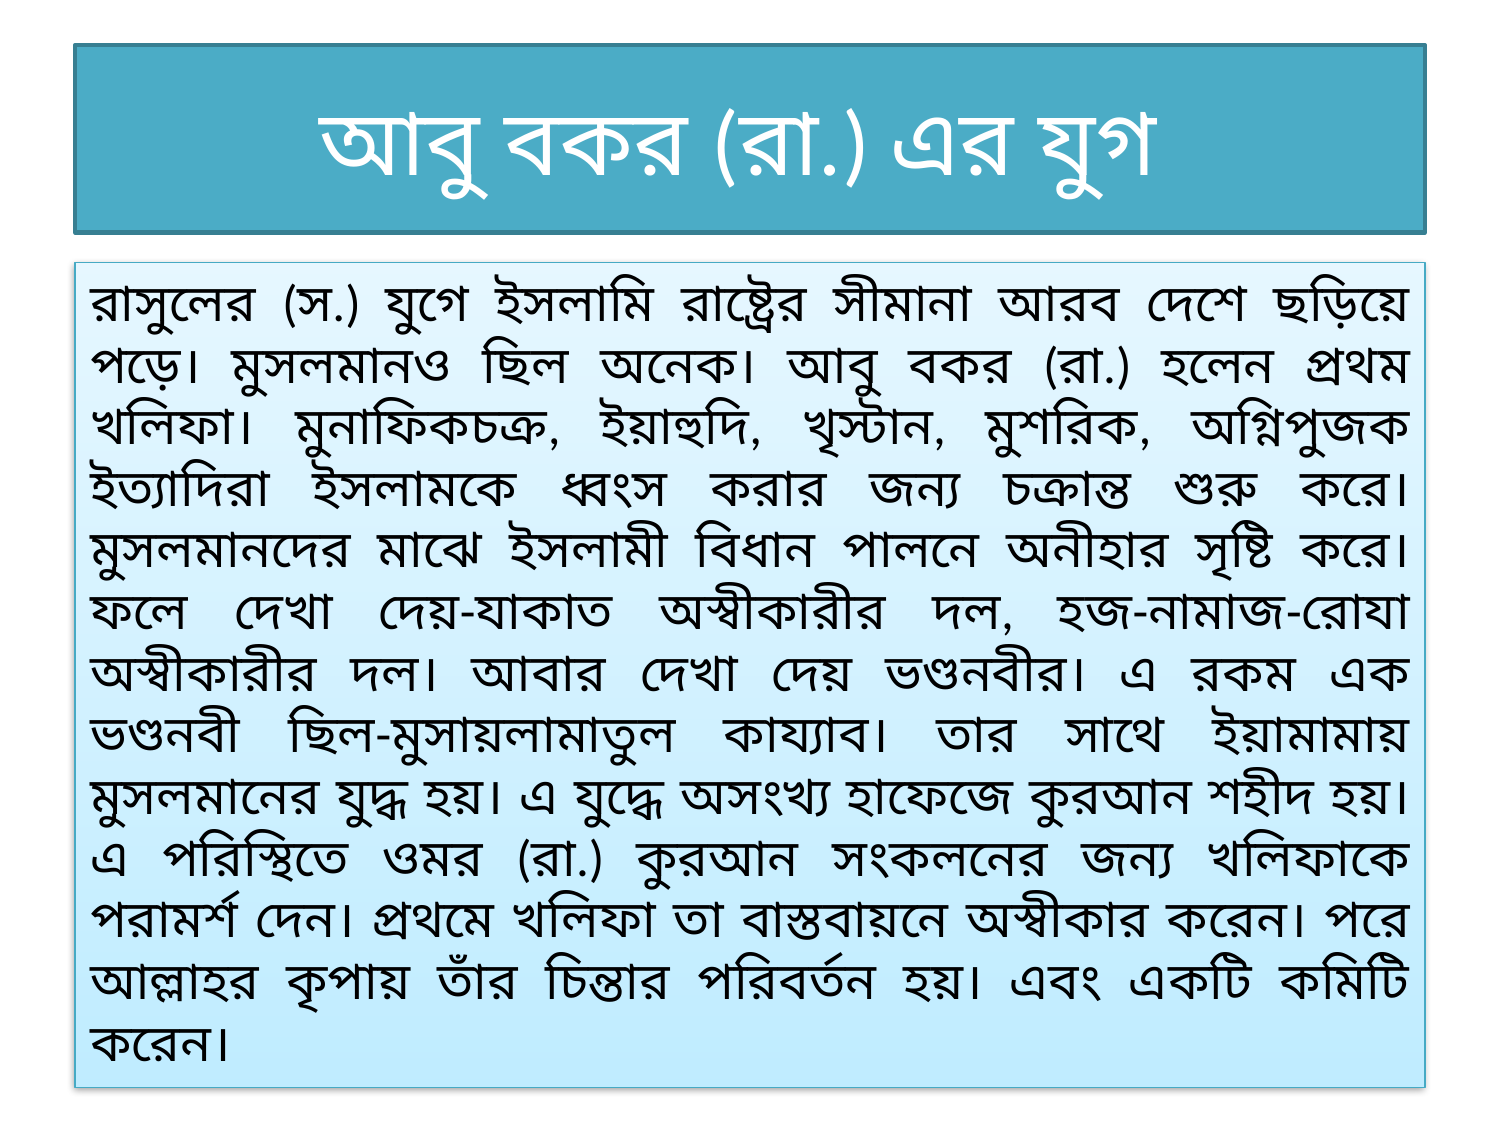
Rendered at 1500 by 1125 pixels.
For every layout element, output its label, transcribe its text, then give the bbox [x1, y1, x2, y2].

title আবু বকর (রা.) এর যুগ [73, 43, 1427, 235]
list রাসুলের (স.) যুগে ইসলামি রাষ্ট্রের সীমানা আরব দেশে ছড়িয়ে পড়ে। মুসলমানও ছিল অনেক। আবু বকর (রা.) হলেন প্রথম খলিফা। মুনাফিকচক্র, ইয়াহুদি, খৃস্টান, মুশরিক, অগ্নিপুজক ইত্যাদিরা ইসলামকে ধ্বংস করার জন্য চক্রান্ত শুরু করে। মুসলমানদের মাঝে ইসলামী বিধান পালনে অনীহার সৃষ্টি করে। ফলে দেখা দেয়-যাকাত অস্বীকারীর দল, হজ-নামাজ-রোযা অস্বীকারীর দল। আবার দেখা দেয় ভণ্ডনবীর। এ রকম এক ভণ্ডনবী ছিল-মুসায়লামাতুল কায্যাব। তার সাথে ইয়ামামায় মুসলমানের যুদ্ধ হয়। এ যুদ্ধে অসংখ্য হাফেজে কুরআন শহীদ হয়। এ পরিস্থিতে ওমর (রা.) কুরআন সংকলনের জন্য খলিফাকে পরামর্শ দেন। প্রথমে খলিফা তা বাস্তবায়নে অস্বীকার করেন। পরে আল্লাহর কৃপায় তাঁর চিন্তার পরিবর্তন হয়। এবং একটি কমিটি করেন। [74, 262, 1426, 1088]
